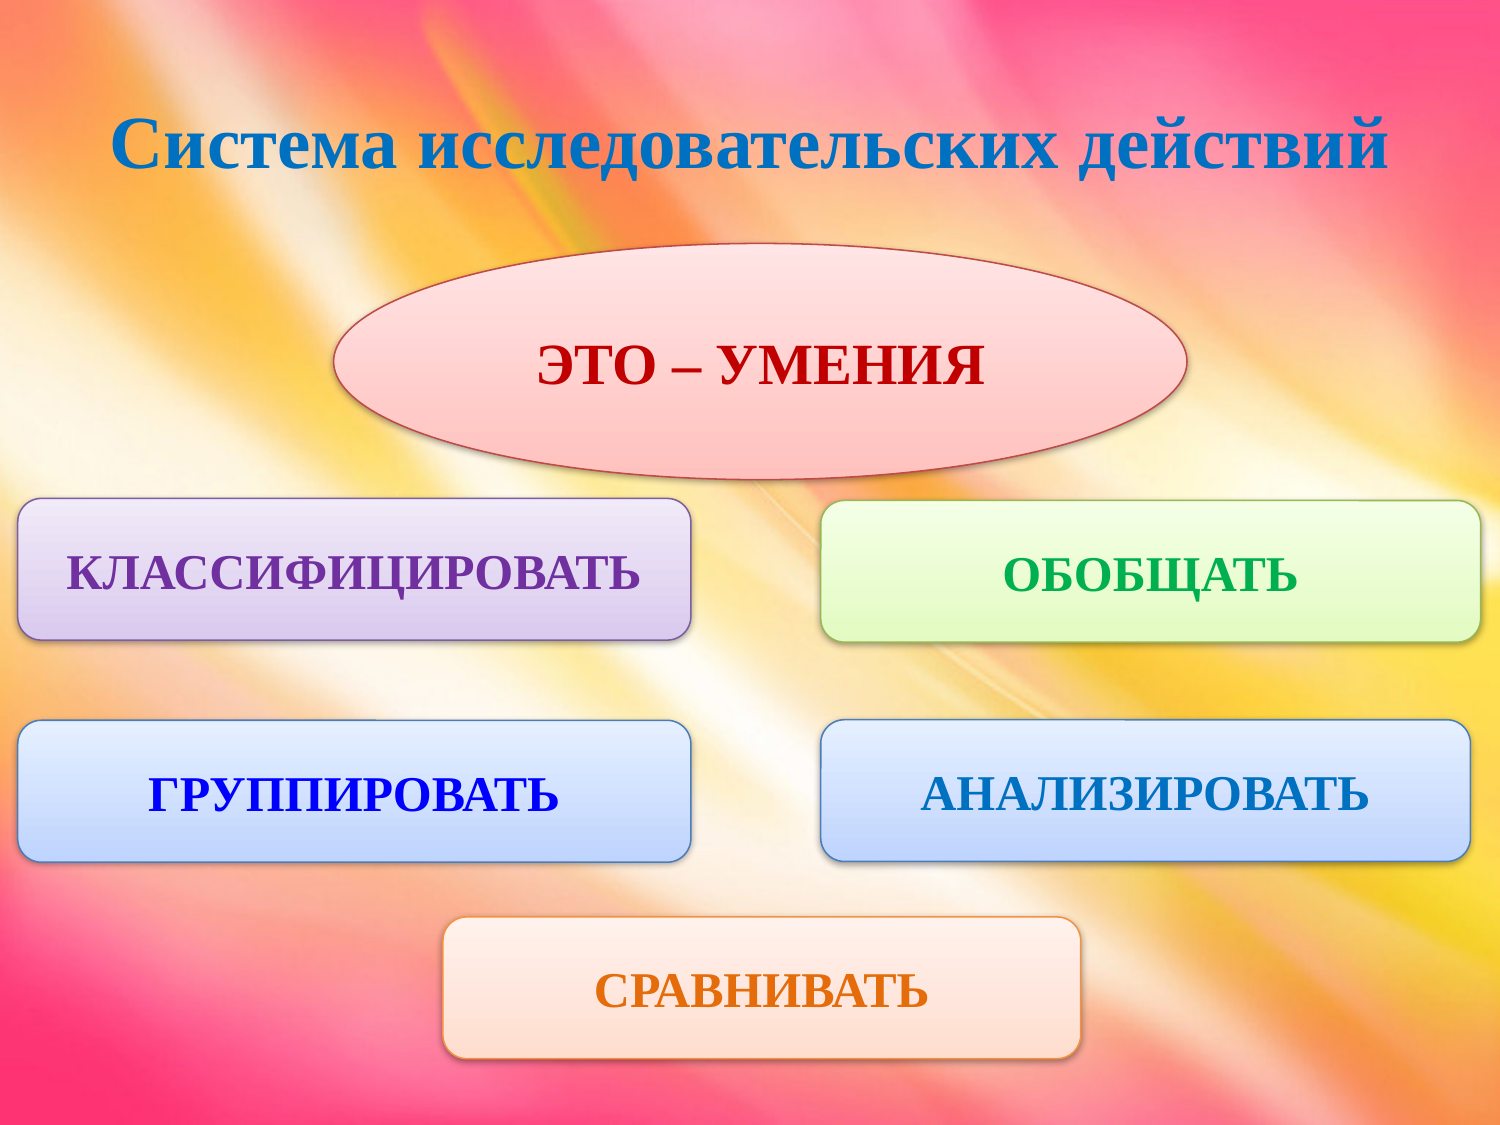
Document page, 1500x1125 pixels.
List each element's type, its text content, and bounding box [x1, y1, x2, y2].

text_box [17, 243, 1481, 1059]
title Система исследовательских действий [75, 45, 1425, 233]
picture [0, 0, 1500, 1125]
